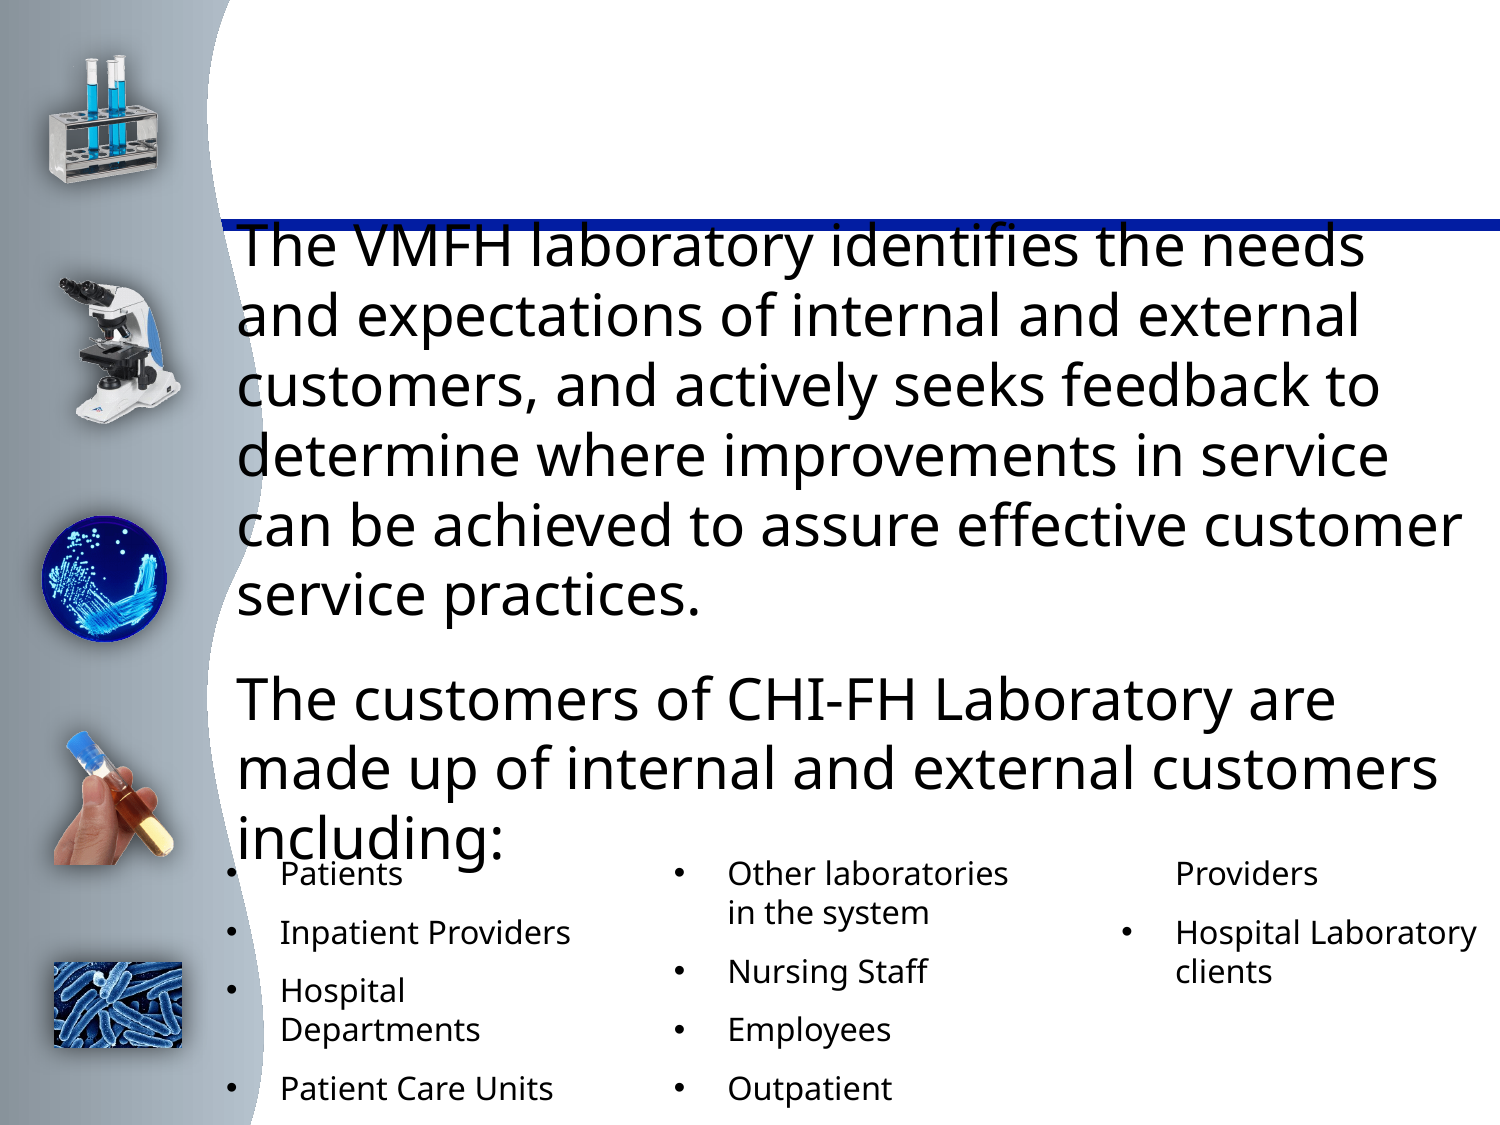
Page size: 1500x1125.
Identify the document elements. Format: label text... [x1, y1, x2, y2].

picture [37, 50, 172, 186]
picture [54, 962, 127, 1048]
picture [54, 727, 192, 865]
picture [37, 511, 172, 646]
picture [37, 267, 200, 430]
text_box Patients Inpatient Providers Hospital Departments Patient Care Units Other laboratories in the system Nursing Staff Employees Outpatient Providers Hospital Laboratory clients [127, 845, 1500, 1115]
list The VMFH laboratory identifies the needs and expectations of internal and external customers, and actively seeks feedback to determine where improvements in service can be achieved to assure effective customer service practices. The customers of CHI-FH Laboratory are made up of internal and external customers including: [213, 200, 1488, 845]
